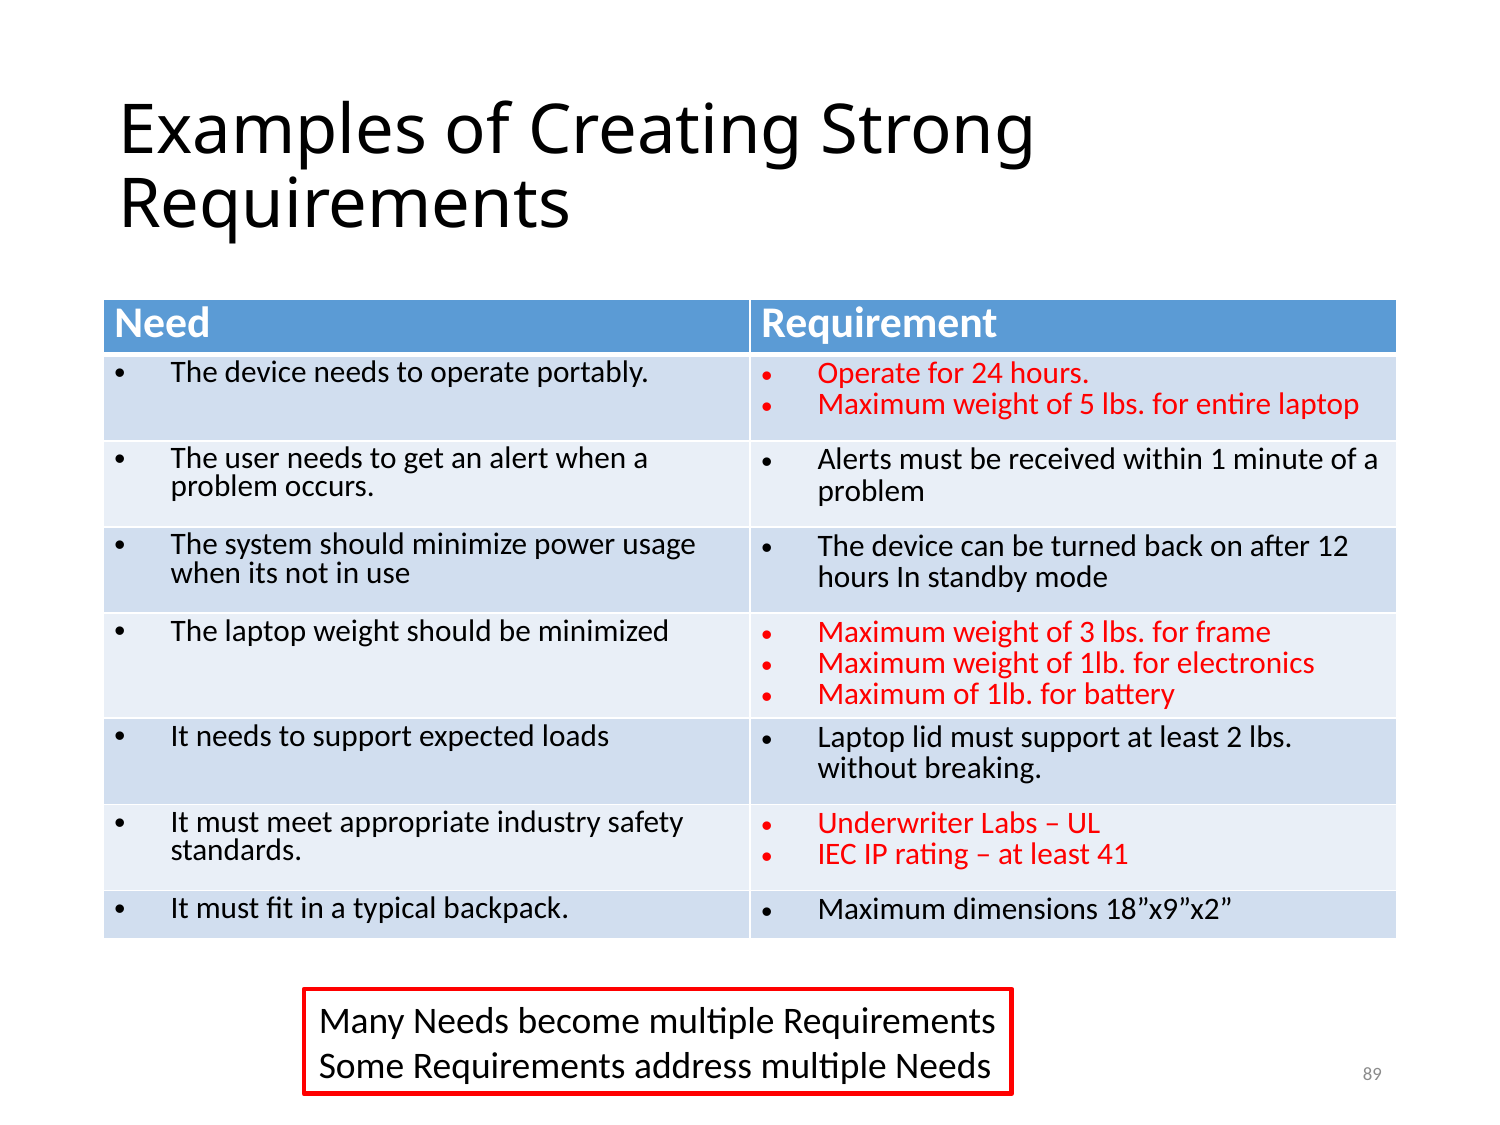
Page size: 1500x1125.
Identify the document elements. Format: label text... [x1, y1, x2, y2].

table_cell Laptop lid must support at least 2 lbs. without breaking. [751, 719, 1396, 804]
table_cell The laptop weight should be minimized [104, 614, 749, 717]
table_cell It needs to support expected loads [104, 719, 749, 804]
table_header Need [104, 300, 749, 352]
table_cell Alerts must be received within 1 minute of a problem [751, 442, 1396, 526]
slide_number 89 [1059, 1042, 1397, 1103]
table_header Requirement [751, 300, 1396, 352]
table_cell It must meet appropriate industry safety standards. [104, 805, 749, 890]
table_cell The system should minimize power usage when its not in use [104, 528, 749, 612]
table_cell It must fit in a typical backpack. [104, 891, 749, 938]
table_cell The device can be turned back on after 12 hours In standby mode [751, 528, 1396, 612]
table_cell Underwriter Labs – UL IEC IP rating – at least 41 [751, 805, 1396, 890]
text_box Many Needs become multiple Requirements Some Requirements address multiple Needs [303, 989, 1012, 1094]
title Examples of Creating Strong Requirements [103, 59, 1397, 278]
table_cell The user needs to get an alert when a problem occurs. [104, 442, 749, 526]
table_cell Operate for 24 hours. Maximum weight of 5 lbs. for entire laptop [751, 357, 1396, 440]
table_cell Maximum dimensions 18”x9”x2” [751, 891, 1396, 938]
table_cell Maximum weight of 3 lbs. for frame Maximum weight of 1lb. for electronics Maximum of 1lb. for battery [751, 614, 1396, 717]
table_cell The device needs to operate portably. [104, 357, 749, 440]
